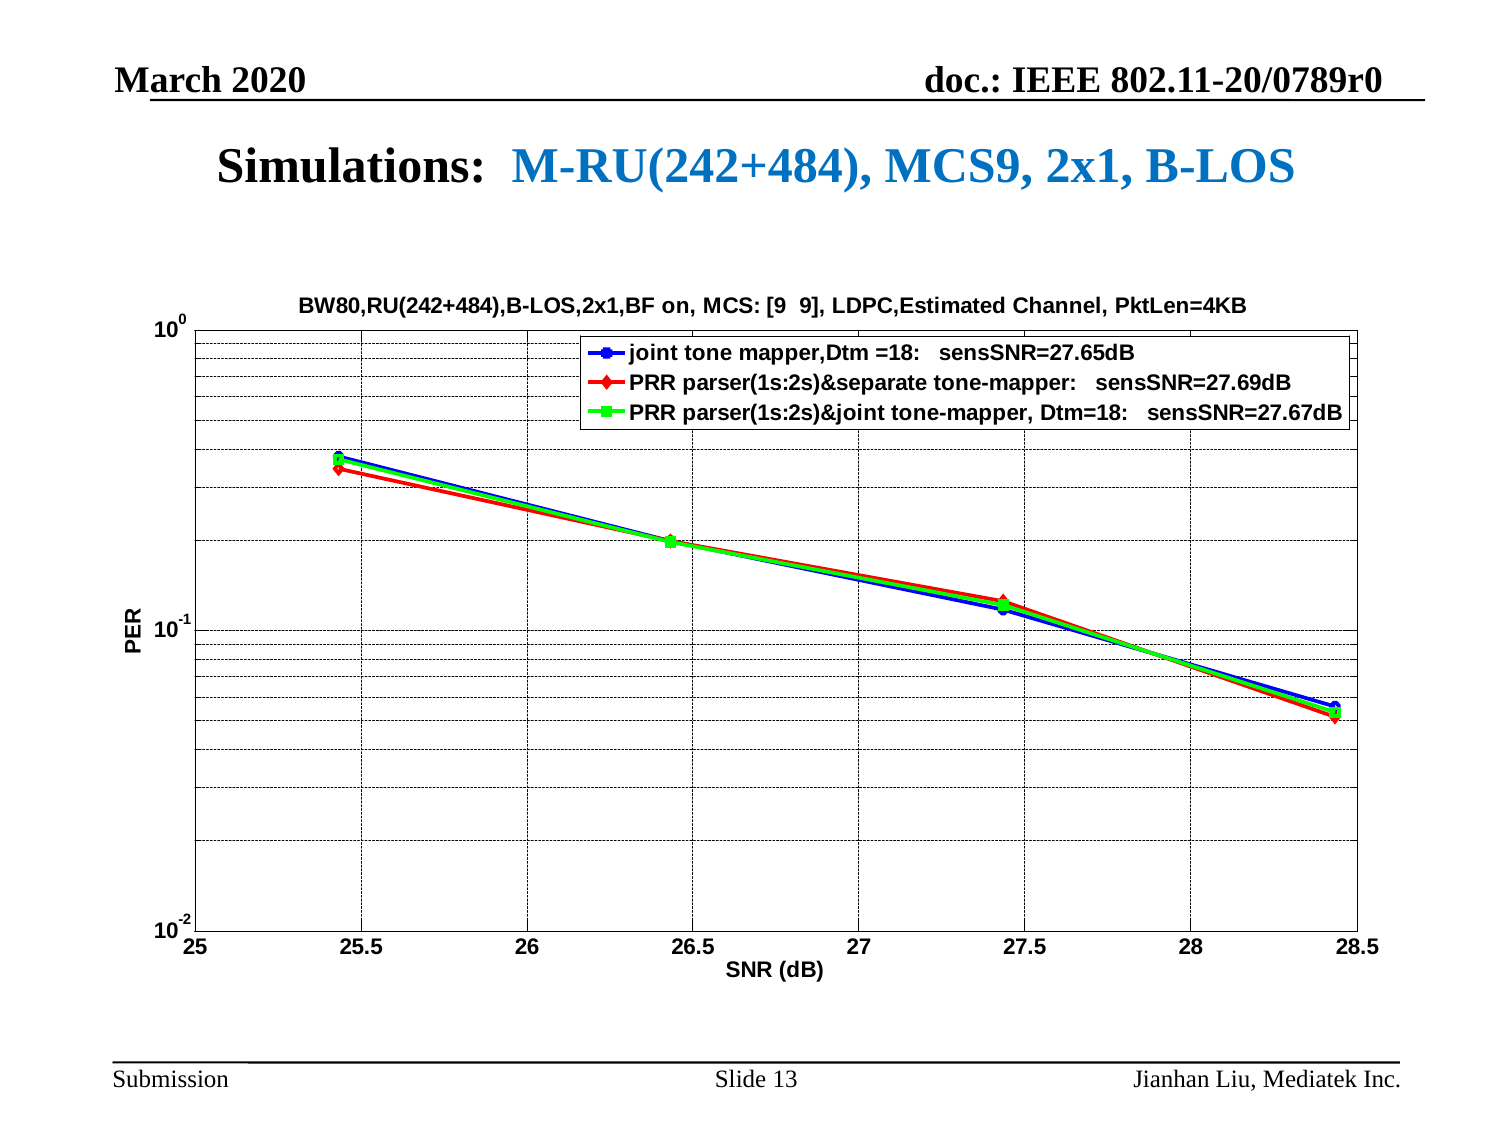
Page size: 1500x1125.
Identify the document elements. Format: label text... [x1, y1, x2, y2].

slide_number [114, 54, 309, 101]
slide_number Slide 13 [712, 1061, 800, 1093]
title Simulations: M-RU(242+484), MCS9, 2x1, B-LOS [74, 112, 1438, 213]
footer Jianhan Liu, Mediatek Inc. [1129, 1061, 1402, 1093]
picture [0, 274, 1500, 1013]
